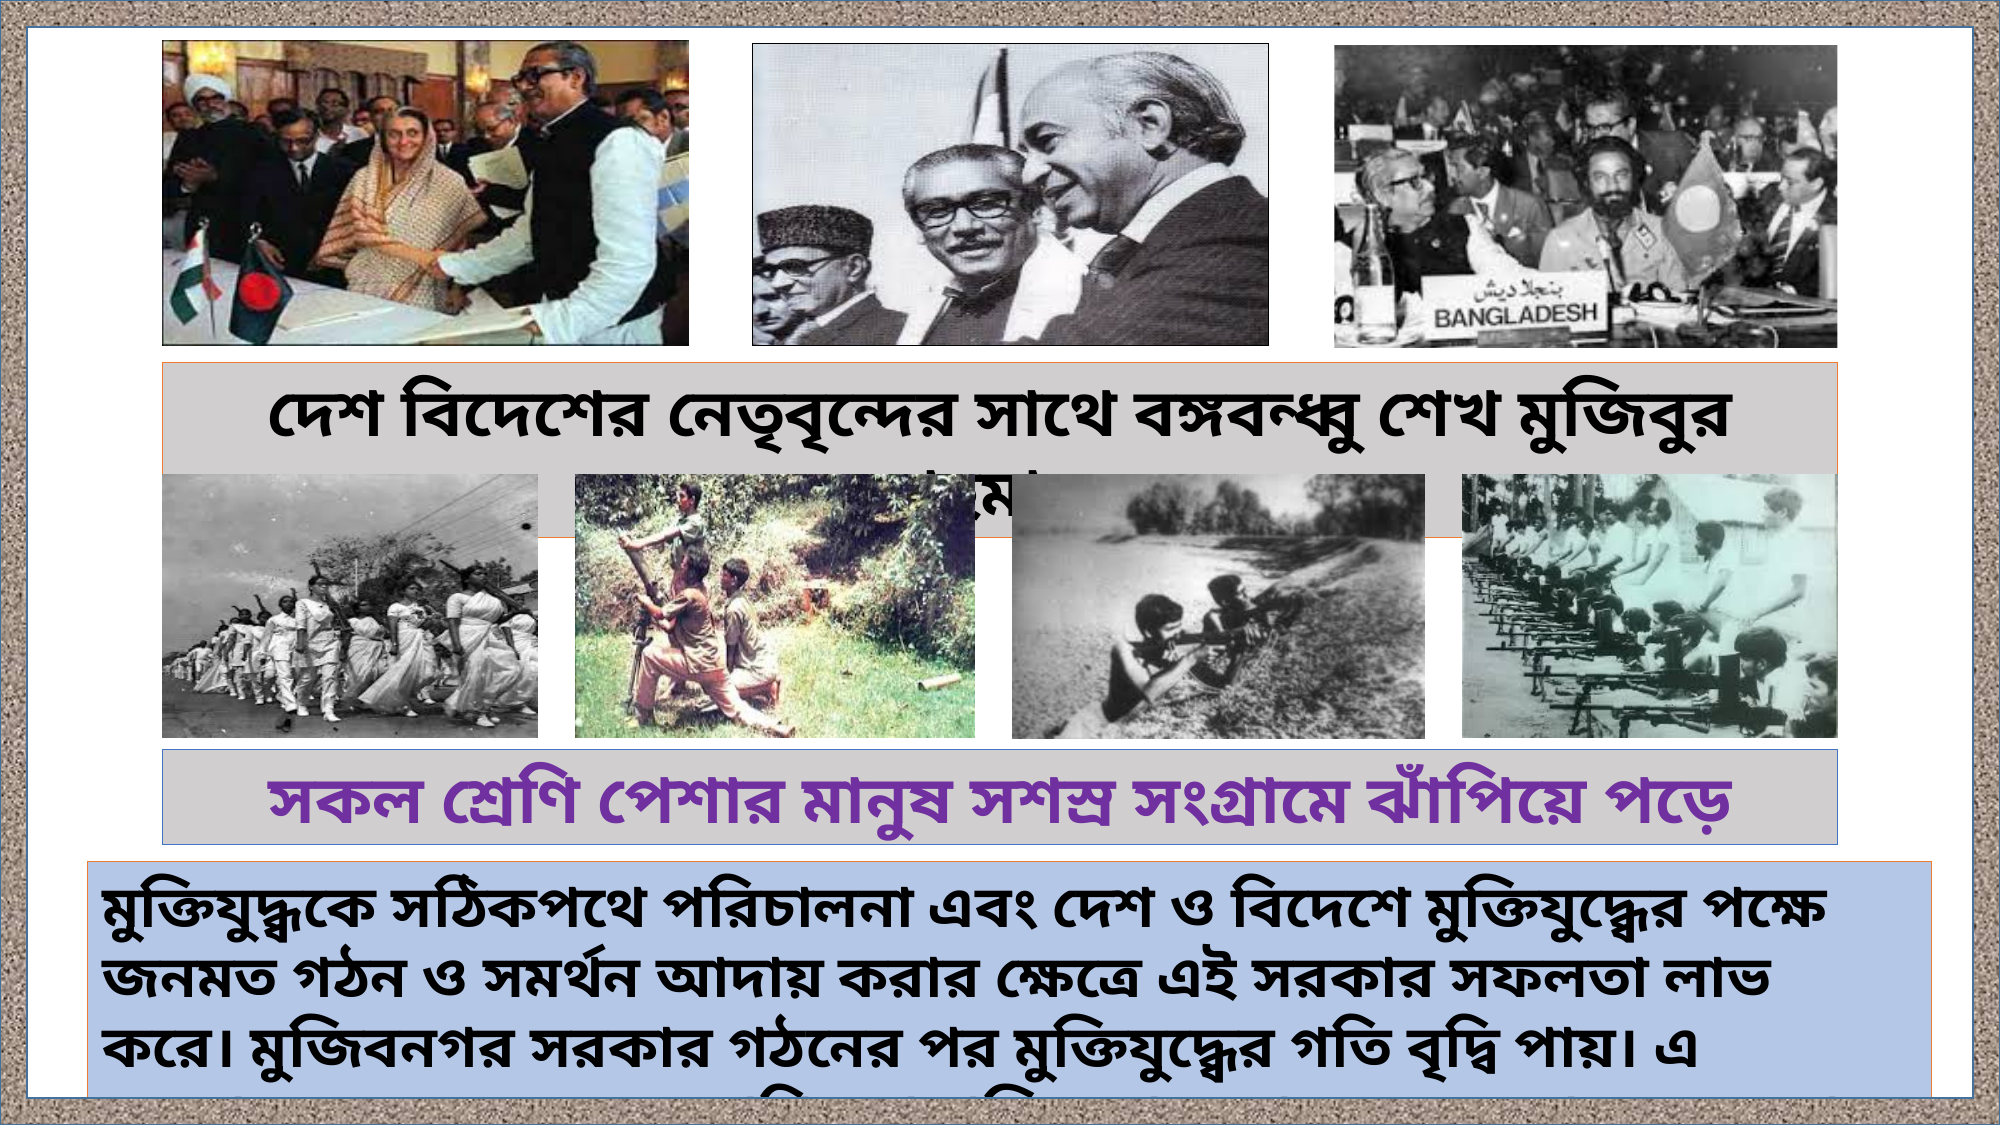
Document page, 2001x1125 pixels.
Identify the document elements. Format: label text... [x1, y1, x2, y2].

picture [1012, 474, 1425, 739]
text_box দেশ বিদেশের নেতৃবৃন্দের সাথে বঙ্গবন্ধ্বু শেখ মুজিবুর রাহমান [162, 362, 1838, 538]
picture [1334, 45, 1838, 348]
picture [162, 40, 689, 346]
picture [162, 474, 538, 738]
text_box মুক্তিযুদ্ধ্বকে সঠিকপথে পরিচালনা এবং দেশ ও বিদেশে মুক্তিযুদ্ধ্বের পক্ষে জনমত গঠন ও সমর্থন আদায় করার ক্ষেত্রে এই সরকার সফলতা লাভ করে। মুজিবনগর সরকার গঠনের পর মুক্তিযুদ্ধ্বের গতি বৃদ্বি পায়। এ সরকারের নেতৃত্বে সকল শ্রেণির বাঙালি দেশকে শত্রু মুক্ত করার জন্য সশস্ত্র সংগ্রামে ঝাঁপিয়ে পড়েন। [87, 861, 1932, 1097]
picture [752, 43, 1269, 346]
picture [574, 474, 975, 738]
text_box সকল শ্রেণি পেশার মানুষ সশস্র সংগ্রামে ঝাঁপিয়ে পড়ে [162, 749, 1838, 845]
picture [1462, 474, 1838, 738]
text_box [0, 0, 2000, 1125]
